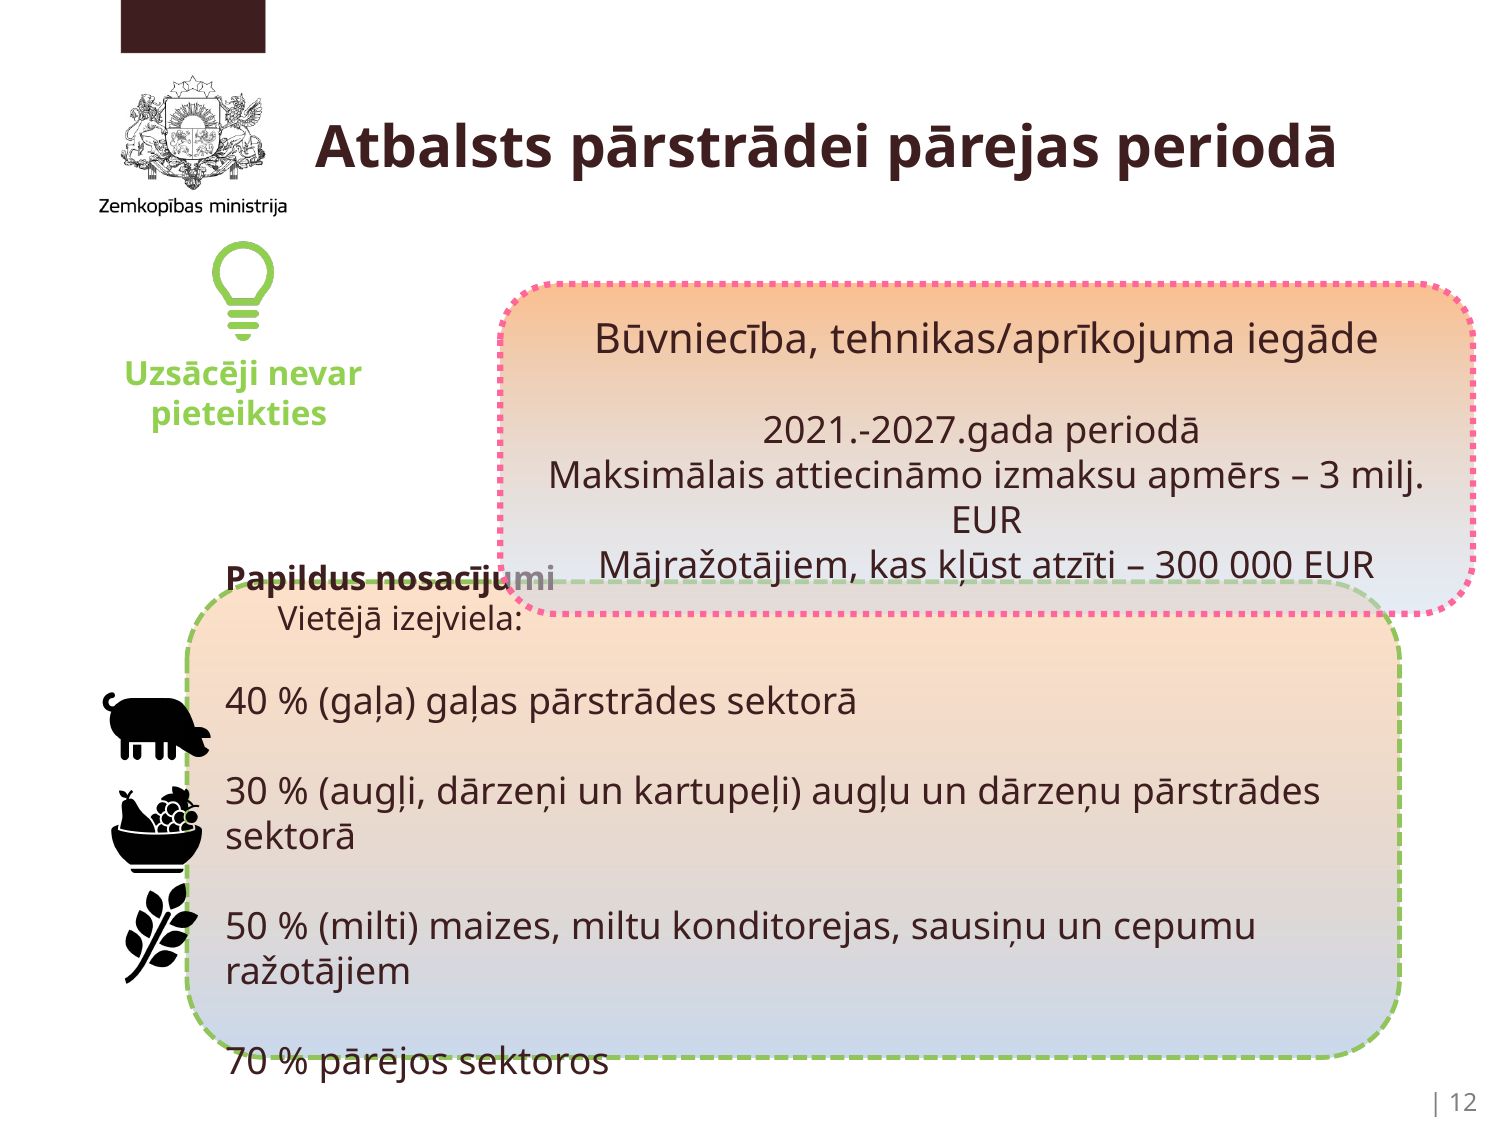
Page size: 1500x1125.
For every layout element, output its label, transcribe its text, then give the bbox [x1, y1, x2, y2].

text_box Uzsācēji nevar pieteikties [52, 345, 435, 439]
text_box Būvniecība, tehnikas/aprīkojuma iegāde 2021.-2027.gada periodā Maksimālais attiecināmo izmaksu apmērs – 3 milj. EUR Mājražotājiem, kas kļūst atzīti – 300 000 EUR [500, 283, 1474, 614]
text_box | 12 [1176, 1079, 1493, 1124]
title Atbalsts pārstrādei pārejas periodā [300, 101, 1473, 203]
picture [48, 0, 338, 348]
picture [90, 659, 223, 997]
text_box Papildus nosacījumi Vietējā izejviela: 40 % (gaļa) gaļas pārstrādes sektorā 30 % (augļi, dārzeņi un kartupeļi) augļu un dārzeņu pārstrādes sektorā 50 % (milti) maizes, miltu konditorejas, sausiņu un cepumu ražotājiem 70 % pārējos sektoros [187, 581, 1400, 1058]
